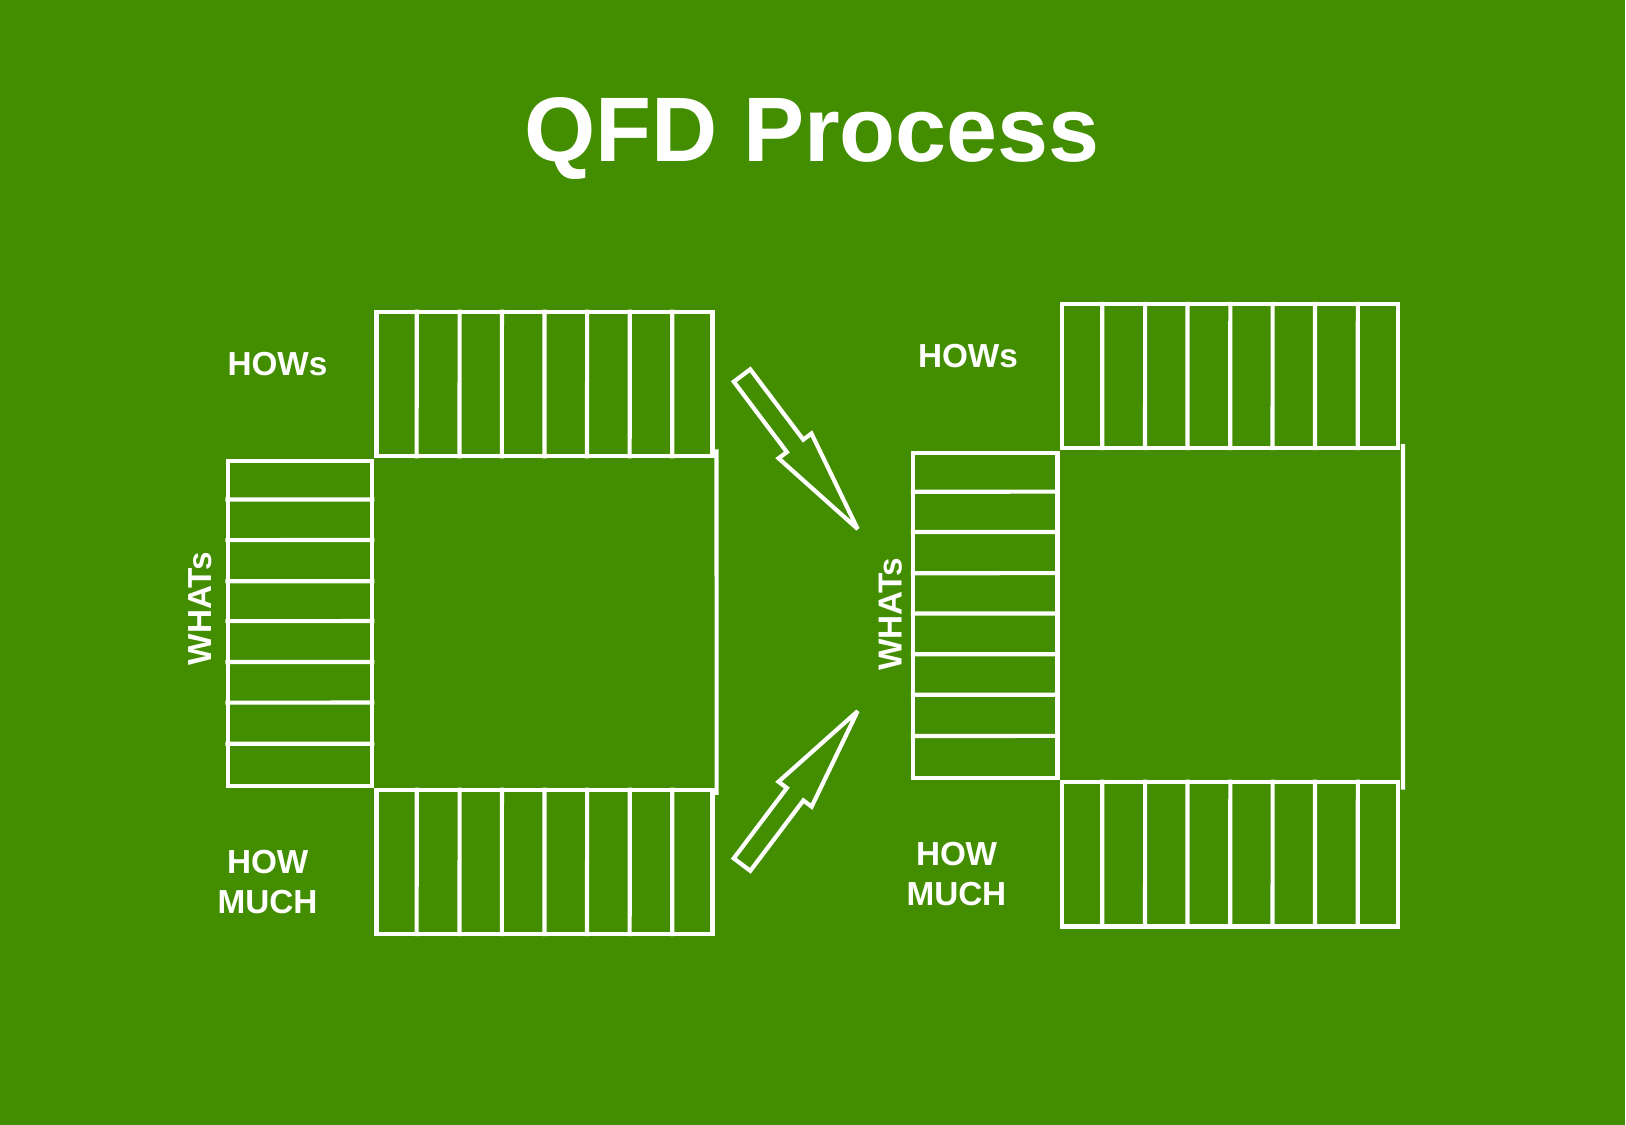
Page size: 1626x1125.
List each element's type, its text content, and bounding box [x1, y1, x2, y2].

title QFD Process [81, 30, 1544, 219]
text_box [169, 301, 1404, 937]
